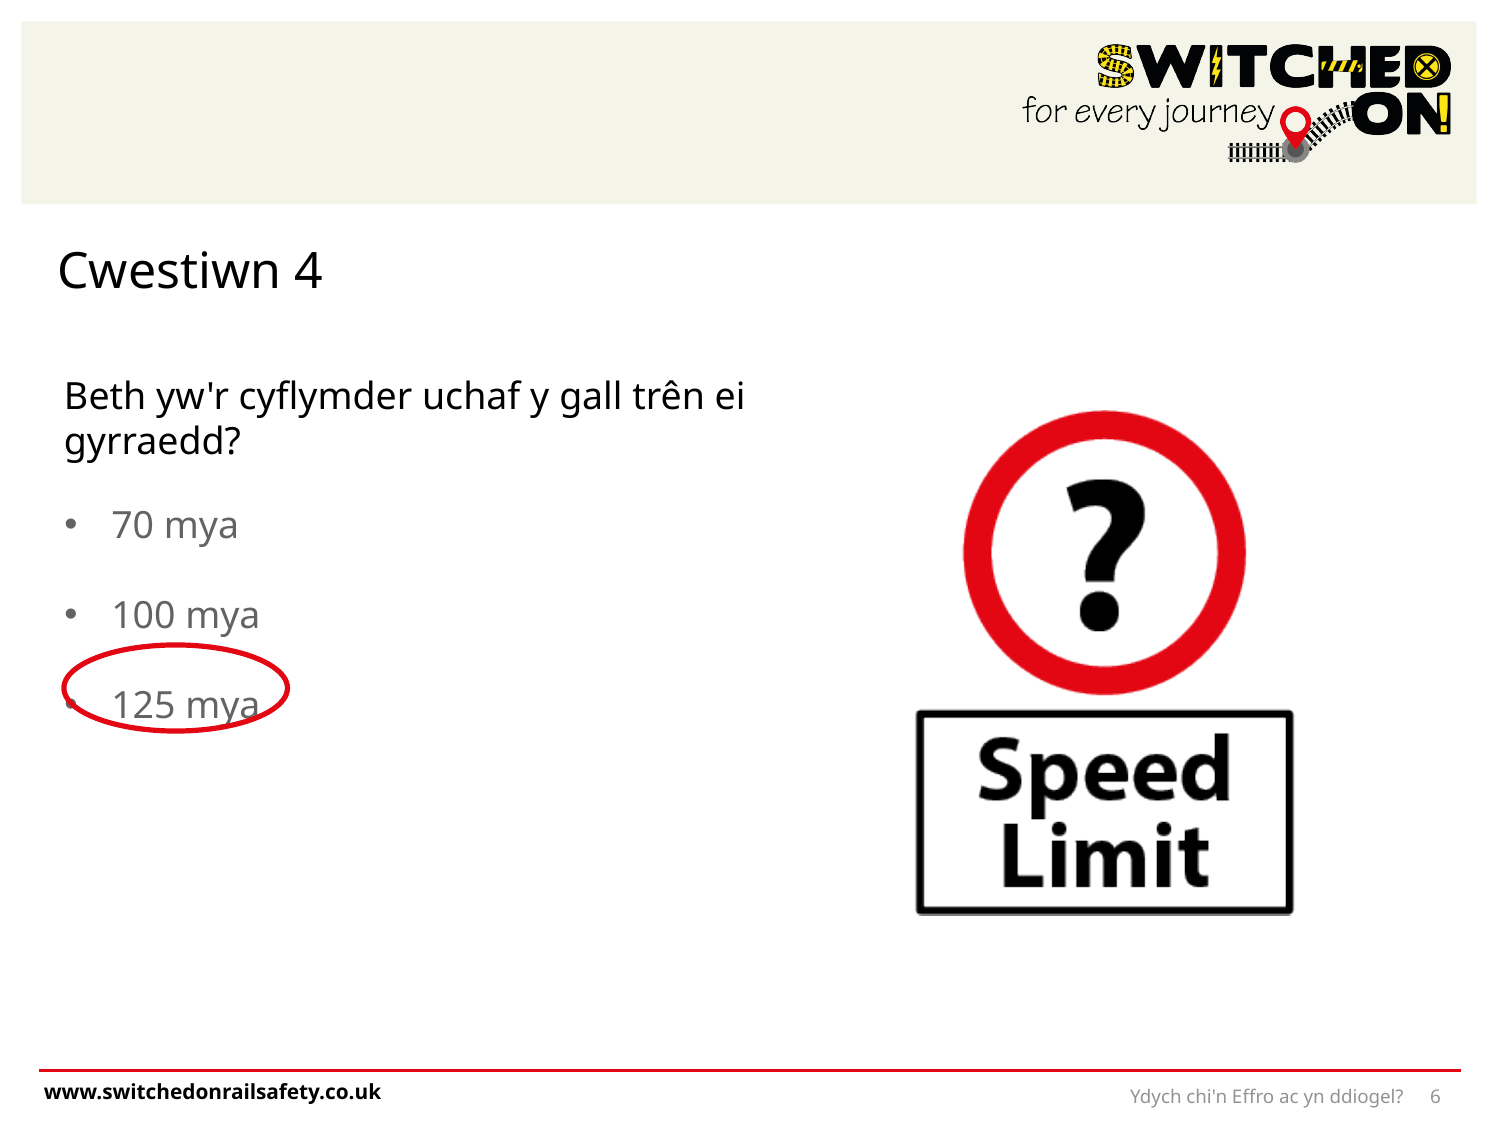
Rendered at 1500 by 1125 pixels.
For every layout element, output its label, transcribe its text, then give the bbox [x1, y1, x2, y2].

text_box Beth yw'r cyflymder uchaf y gall trên ei gyrraedd? [49, 364, 938, 470]
text_box [20, 20, 1478, 205]
text_box Ydych chi'n Effro ac yn ddiogel? 6 [895, 1077, 1471, 1118]
text_box [62, 643, 289, 733]
text_box www.switchedonrailsafety.co.uk [29, 1071, 485, 1112]
picture [895, 410, 1314, 916]
text_box 70 mya 100 mya 125 mya [49, 448, 749, 734]
text_box Cwestiwn 4 [42, 231, 681, 351]
picture [1022, 44, 1451, 163]
